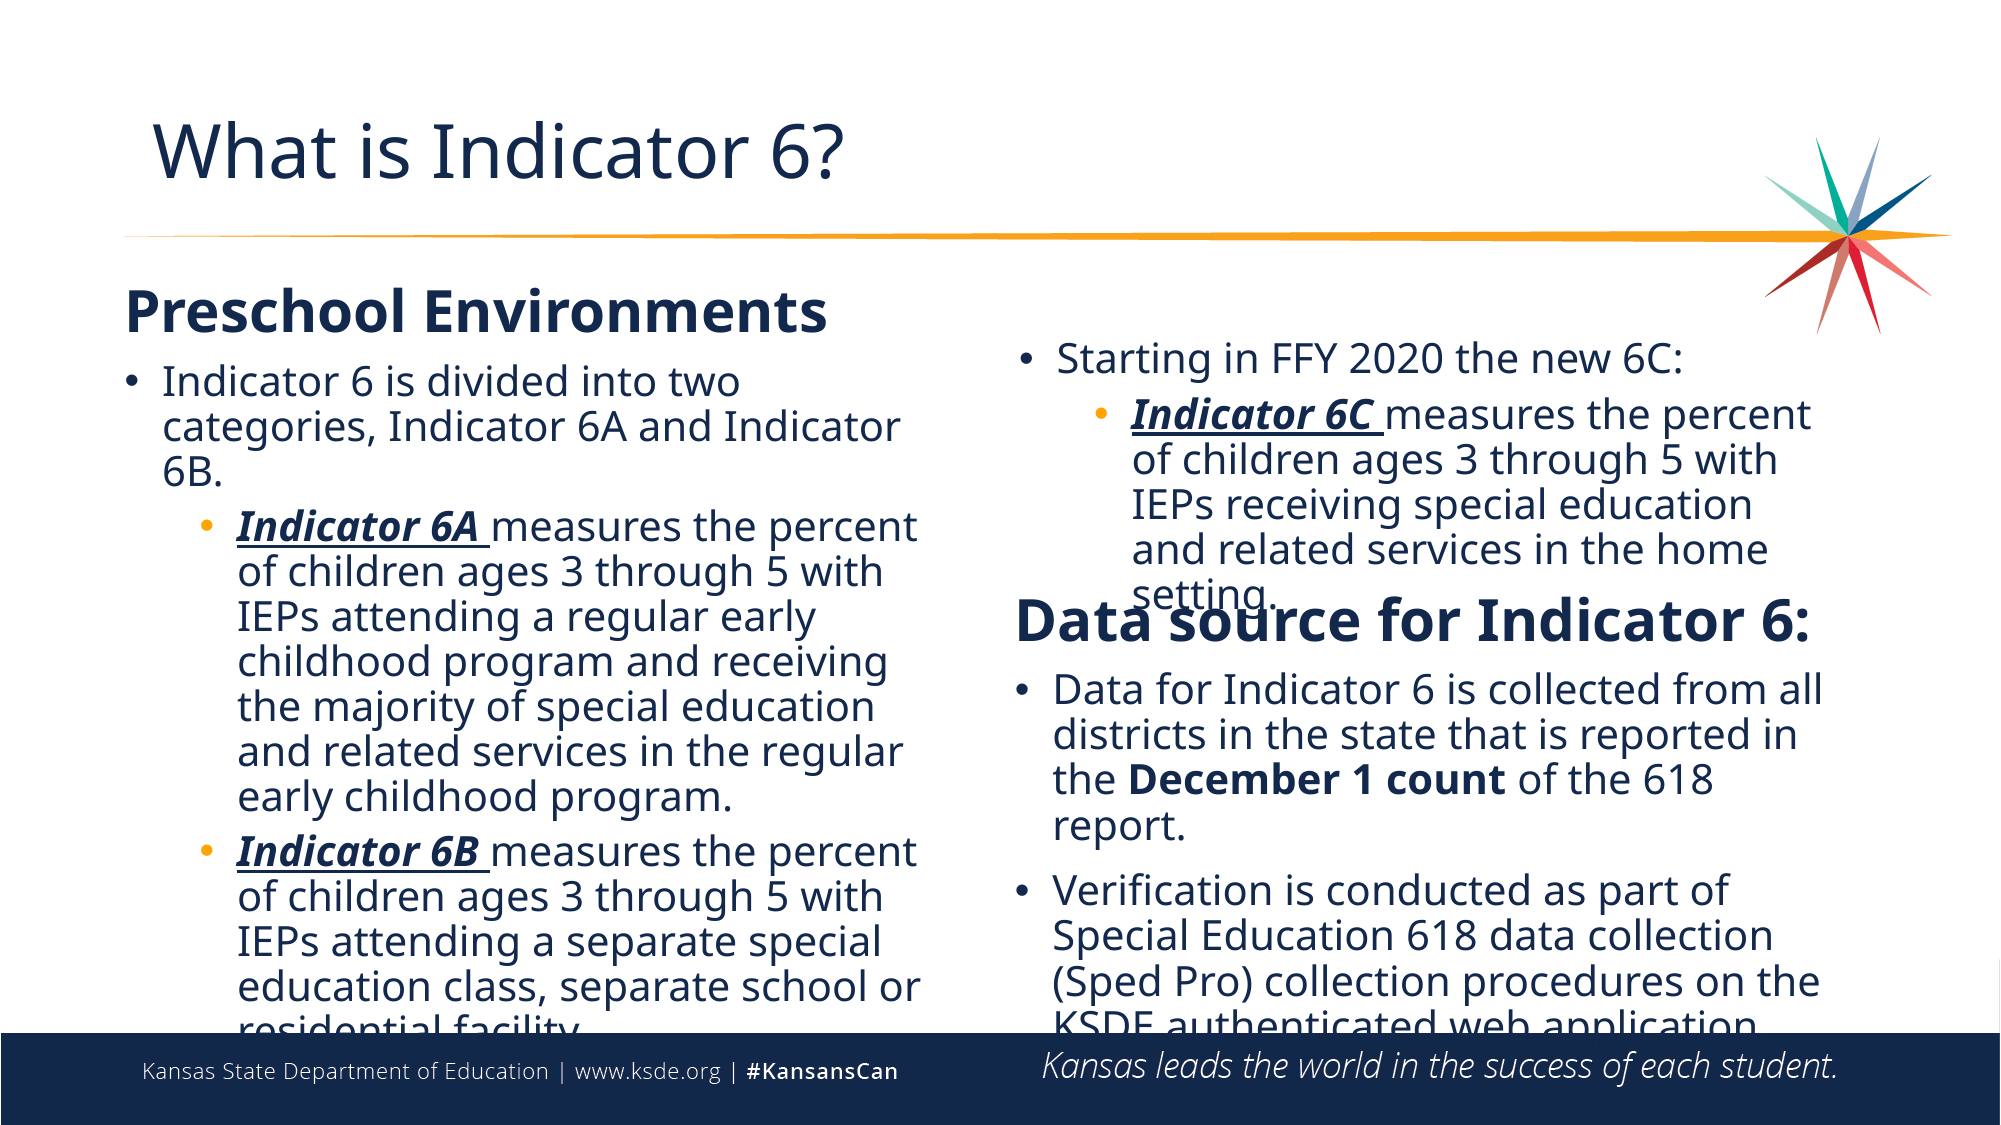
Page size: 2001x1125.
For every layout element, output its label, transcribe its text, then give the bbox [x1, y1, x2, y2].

picture [0, 0, 2000, 1125]
title What is Indicator 6? [137, 59, 1863, 249]
list Data for Indicator 6 is collected from all districts in the state that is reported in the December 1 count of the 618 report. Verification is conducted as part of Special Education 618 data collection (Sped Pro) collection procedures on the KSDE authenticated web application. [999, 661, 1873, 1125]
list Data source for Indicator 6: [999, 538, 1851, 661]
list Indicator 6 is divided into two categories, Indicator 6A and Indicator 6B. Indicator 6A measures the percent of children ages 3 through 5 with IEPs attending a regular early childhood program and receiving the majority of special education and related services in the regular early childhood program. Indicator 6B measures the percent of children ages 3 through 5 with IEPs attending a separate special education class, separate school or residential facility. [109, 352, 956, 1014]
text_box Starting in FFY 2020 the new 6C: Indicator 6C measures the percent of children ages 3 through 5 with IEPs receiving special education and related services in the home setting. [1004, 330, 1851, 591]
list Preschool Environments [109, 262, 956, 352]
